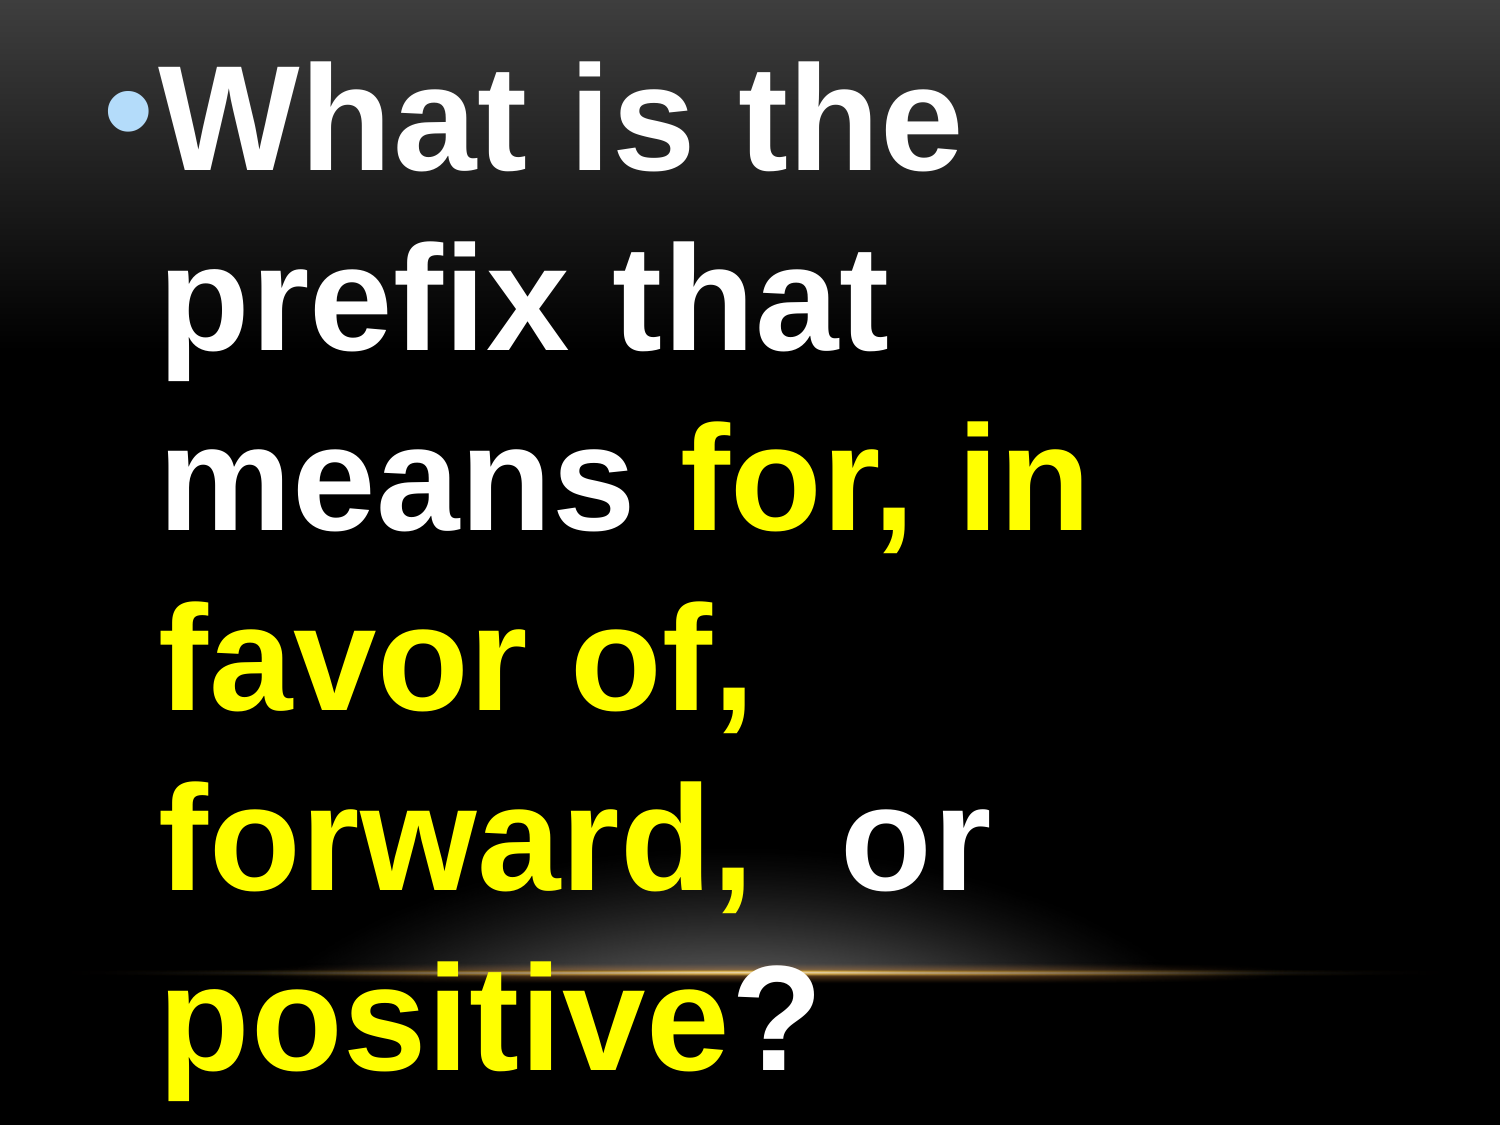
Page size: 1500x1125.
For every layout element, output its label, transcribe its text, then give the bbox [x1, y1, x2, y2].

list What is the prefix that means for, in favor of, forward, or positive? [87, 12, 1388, 1000]
picture [0, 0, 1500, 1125]
